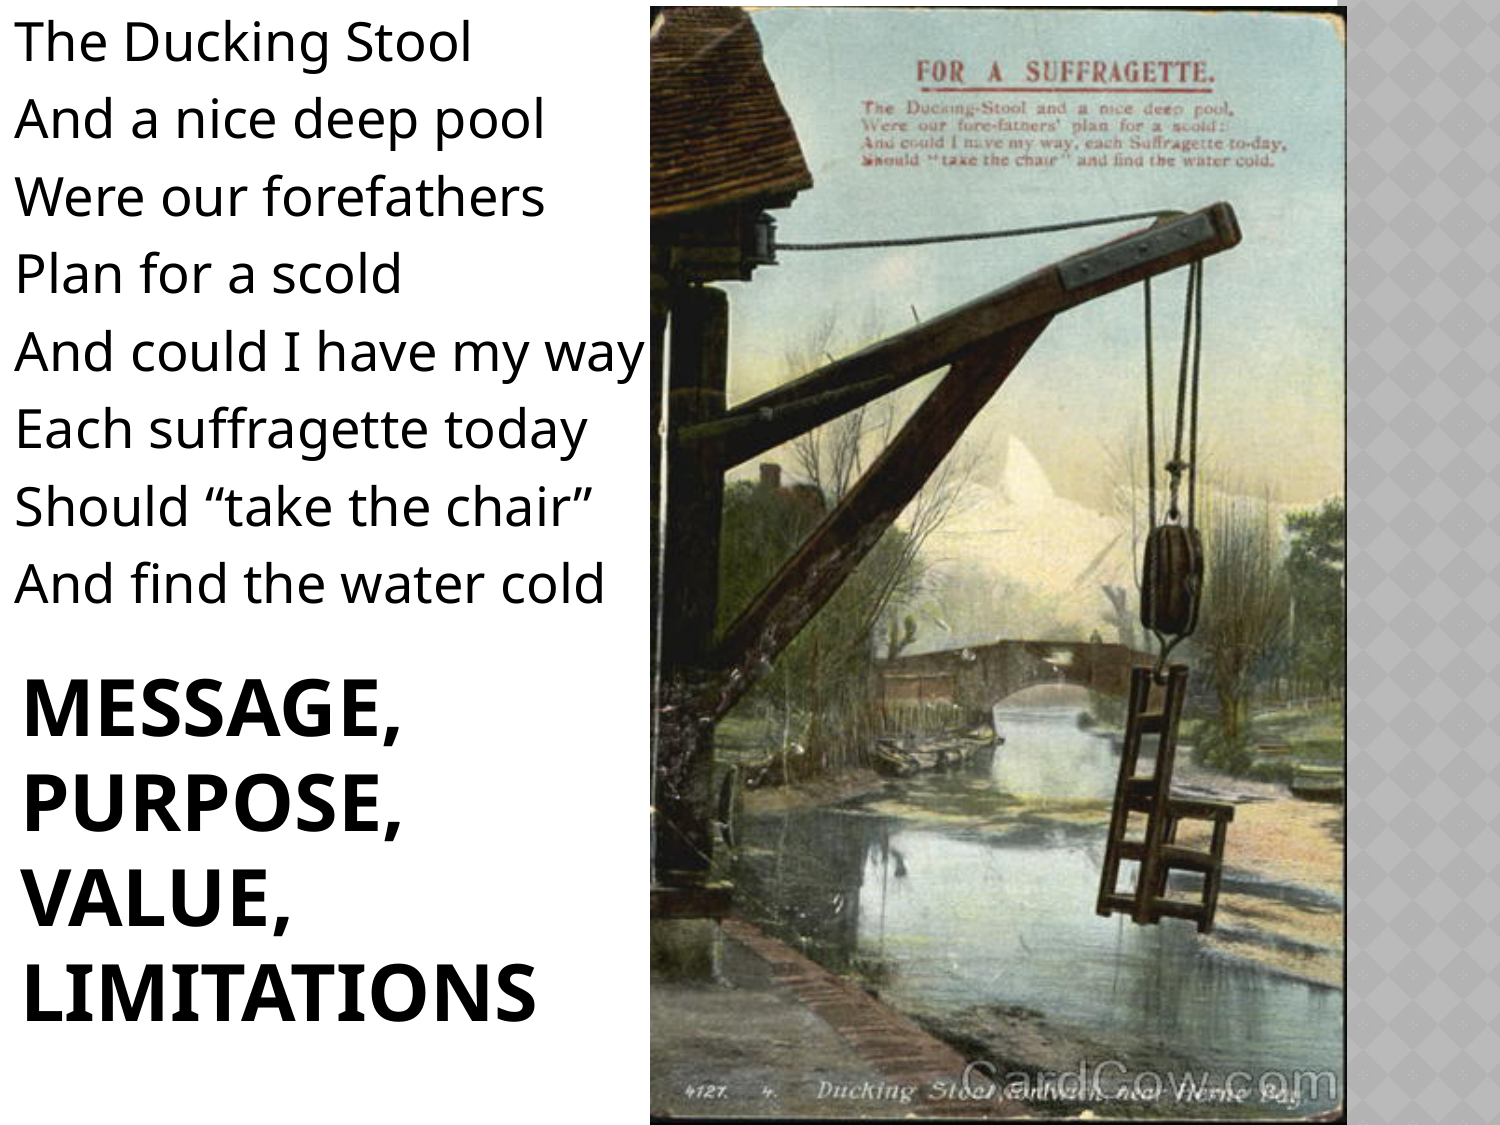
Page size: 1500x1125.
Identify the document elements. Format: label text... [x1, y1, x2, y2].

title Message, Purpose, Value, limitations [12, 795, 613, 1038]
picture [649, 6, 1348, 1125]
list The Ducking Stool And a nice deep pool Were our forefathers Plan for a scold And could I have my way Each suffragette today Should “take the chair” And find the water cold [0, 0, 1188, 795]
